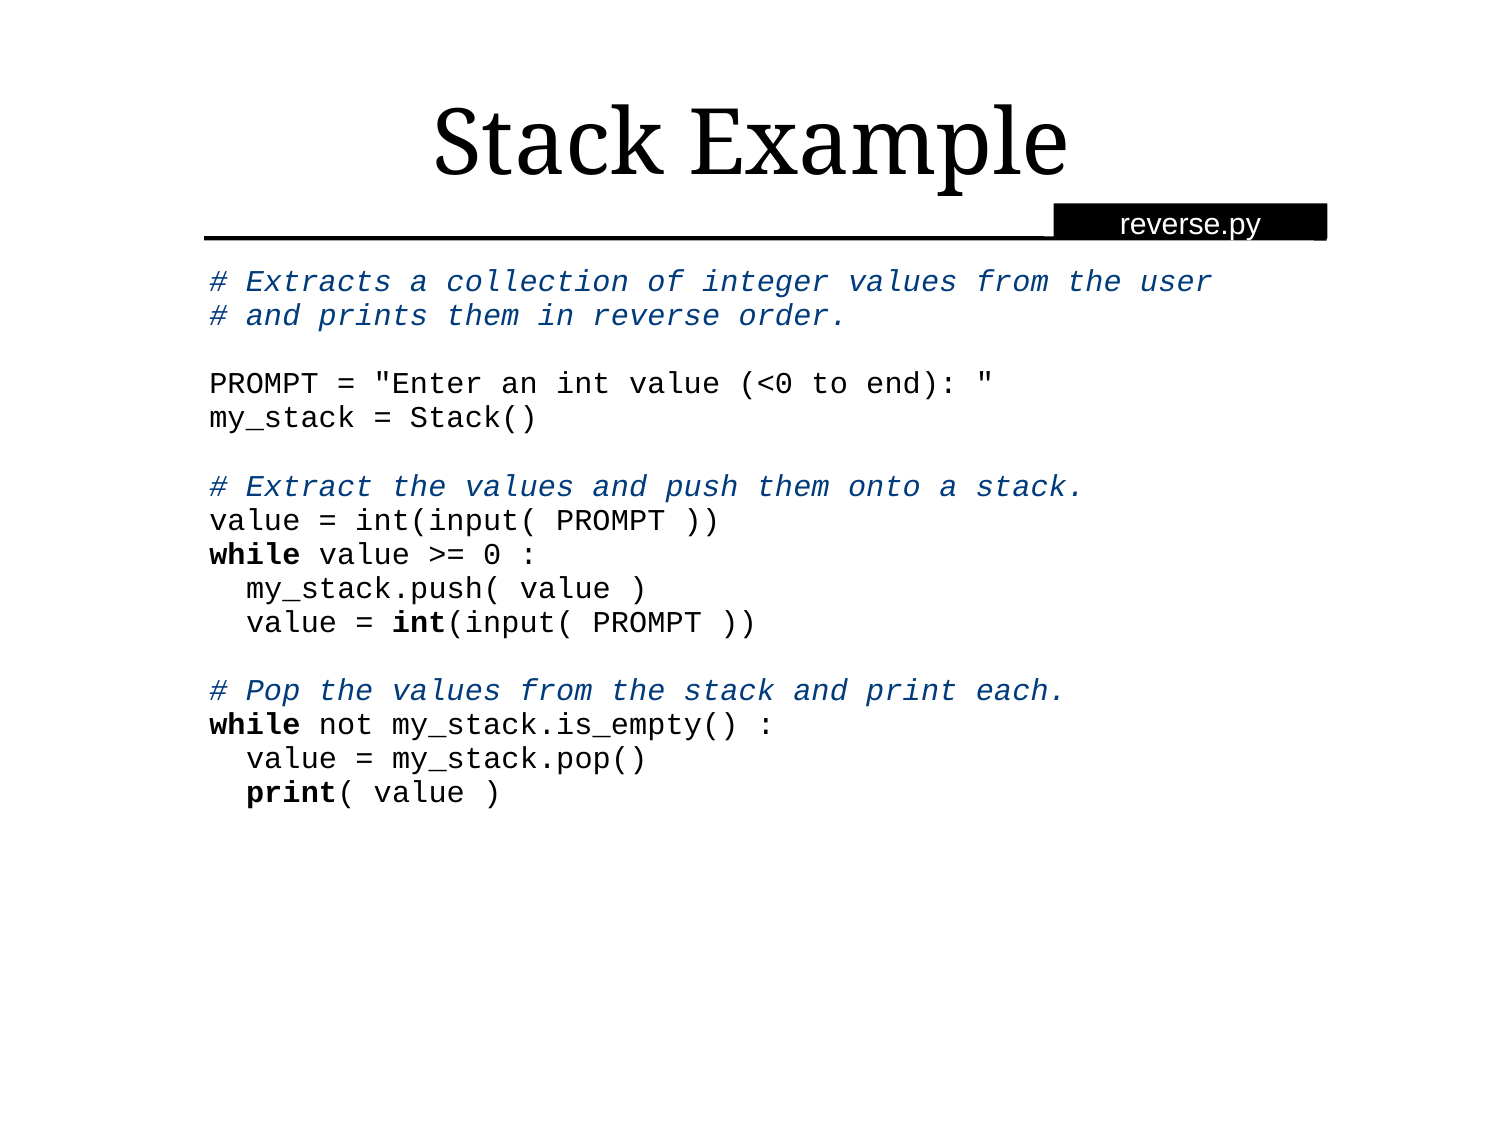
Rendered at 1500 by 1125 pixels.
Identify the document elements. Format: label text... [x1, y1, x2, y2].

text_box reverse.py [1054, 204, 1327, 239]
text_box # Extracts a collection of integer values from the user # and prints them in reverse order. PROMPT = "Enter an int value (<0 to end): " my_stack = Stack() # Extract the values and push them onto a stack. value = int(input( PROMPT )) while value >= 0 : my_stack.push( value ) value = int(input( PROMPT )) # Pop the values from the stack and print each. while not my_stack.is_empty() : value = my_stack.pop() print( value ) [209, 262, 1208, 1014]
title Stack Example [74, 44, 1429, 233]
